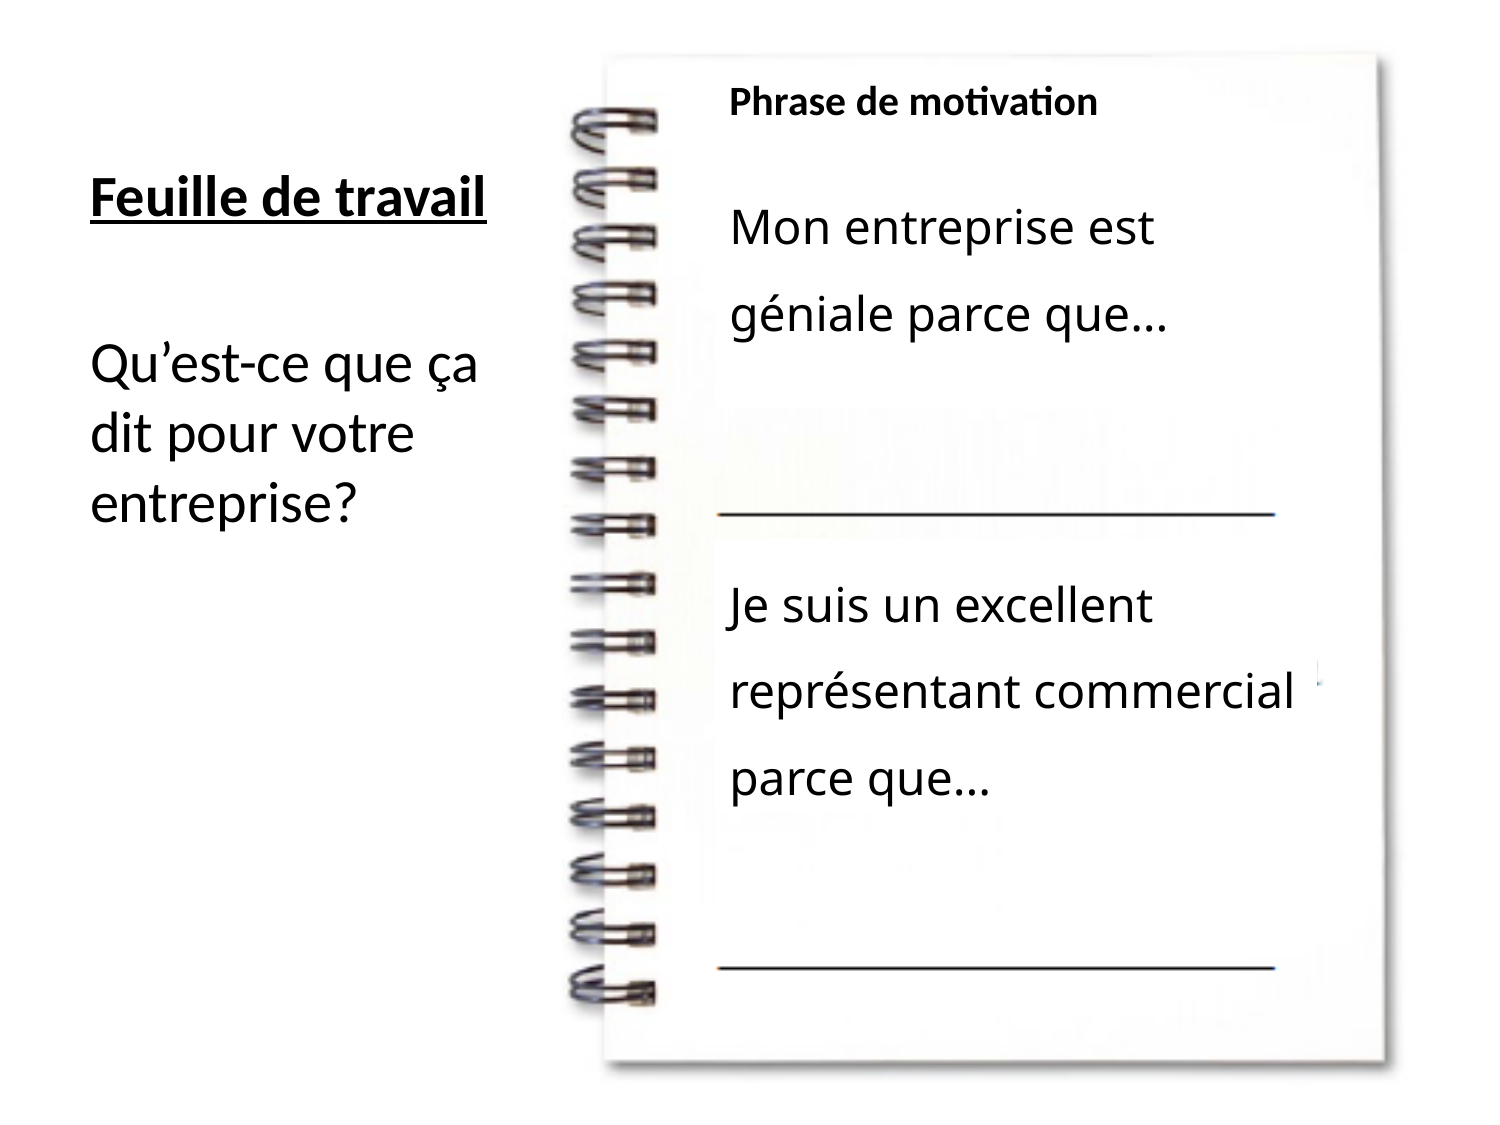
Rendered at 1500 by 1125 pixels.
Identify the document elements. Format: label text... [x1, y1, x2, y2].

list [548, 24, 1459, 1107]
title Feuille de travail [75, 44, 543, 235]
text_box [714, 66, 1318, 896]
list Qu’est-ce que ça dit pour votre entreprise? [75, 235, 543, 1005]
